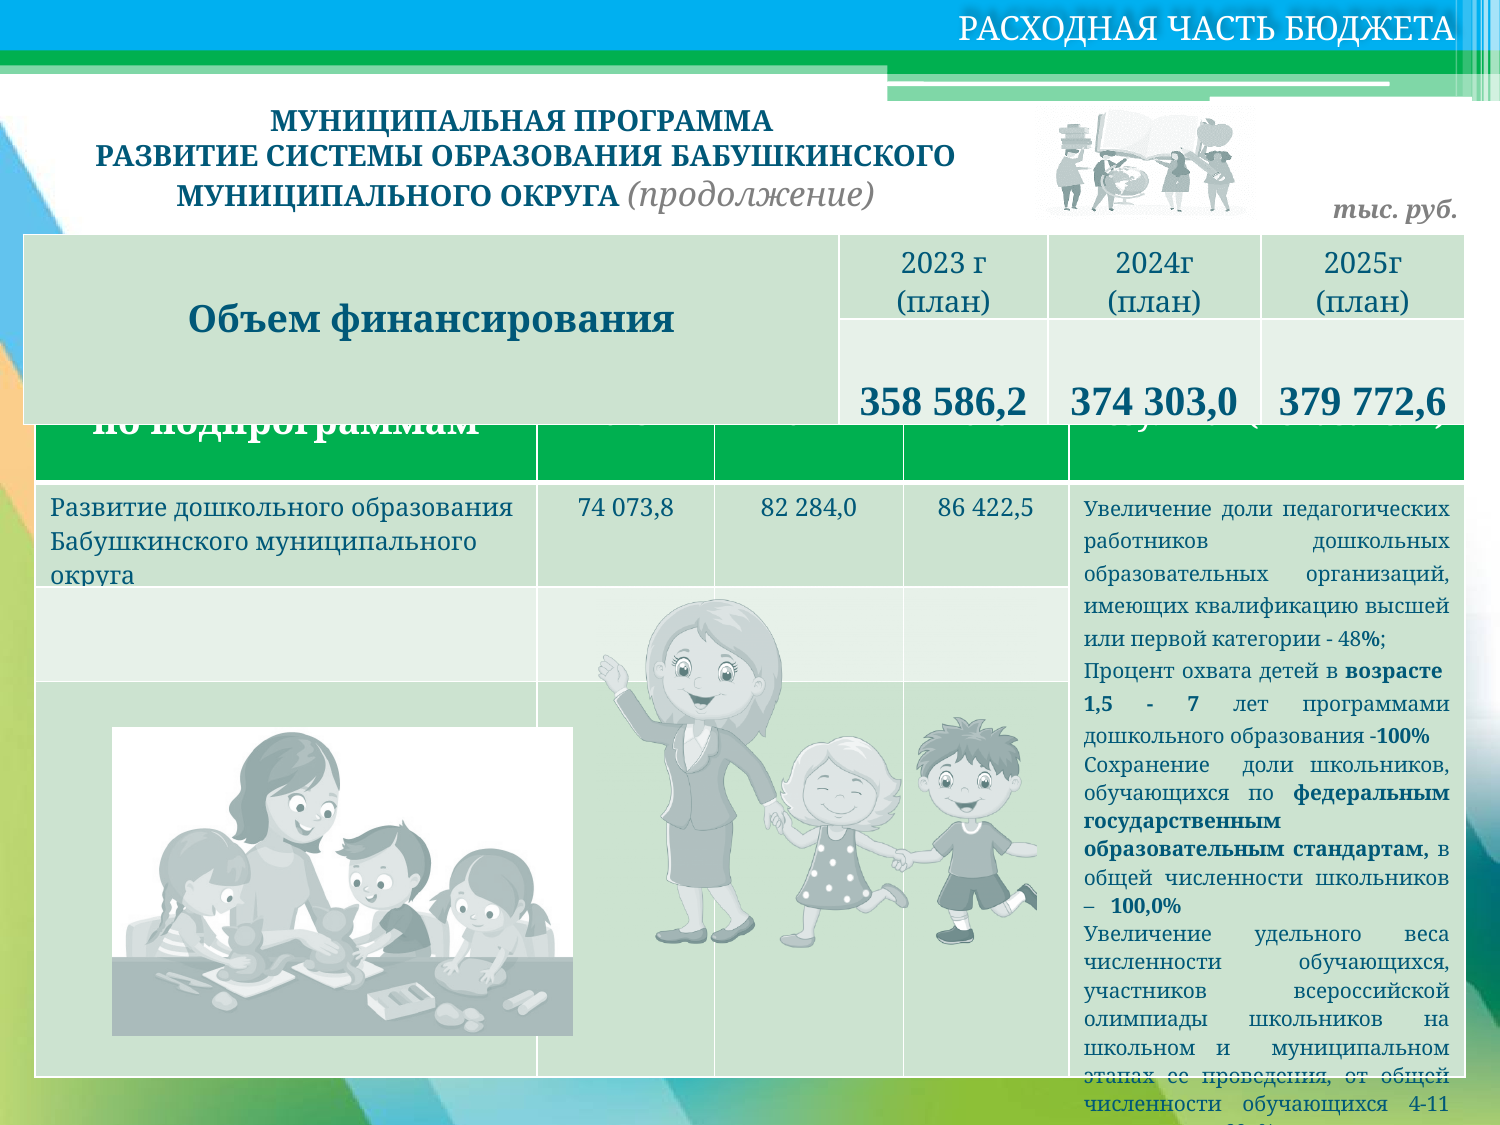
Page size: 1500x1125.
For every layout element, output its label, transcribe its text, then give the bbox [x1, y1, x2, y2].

text_box РАСХОДНАЯ ЧАСТЬ БЮДЖЕТА [832, 0, 1471, 55]
text_box муниципальная ПРОГРАММА Развитие системы образования Бабушкинского муниципального ОКРУГА (продолжение) [17, 95, 1034, 100]
picture [0, 101, 1500, 1125]
